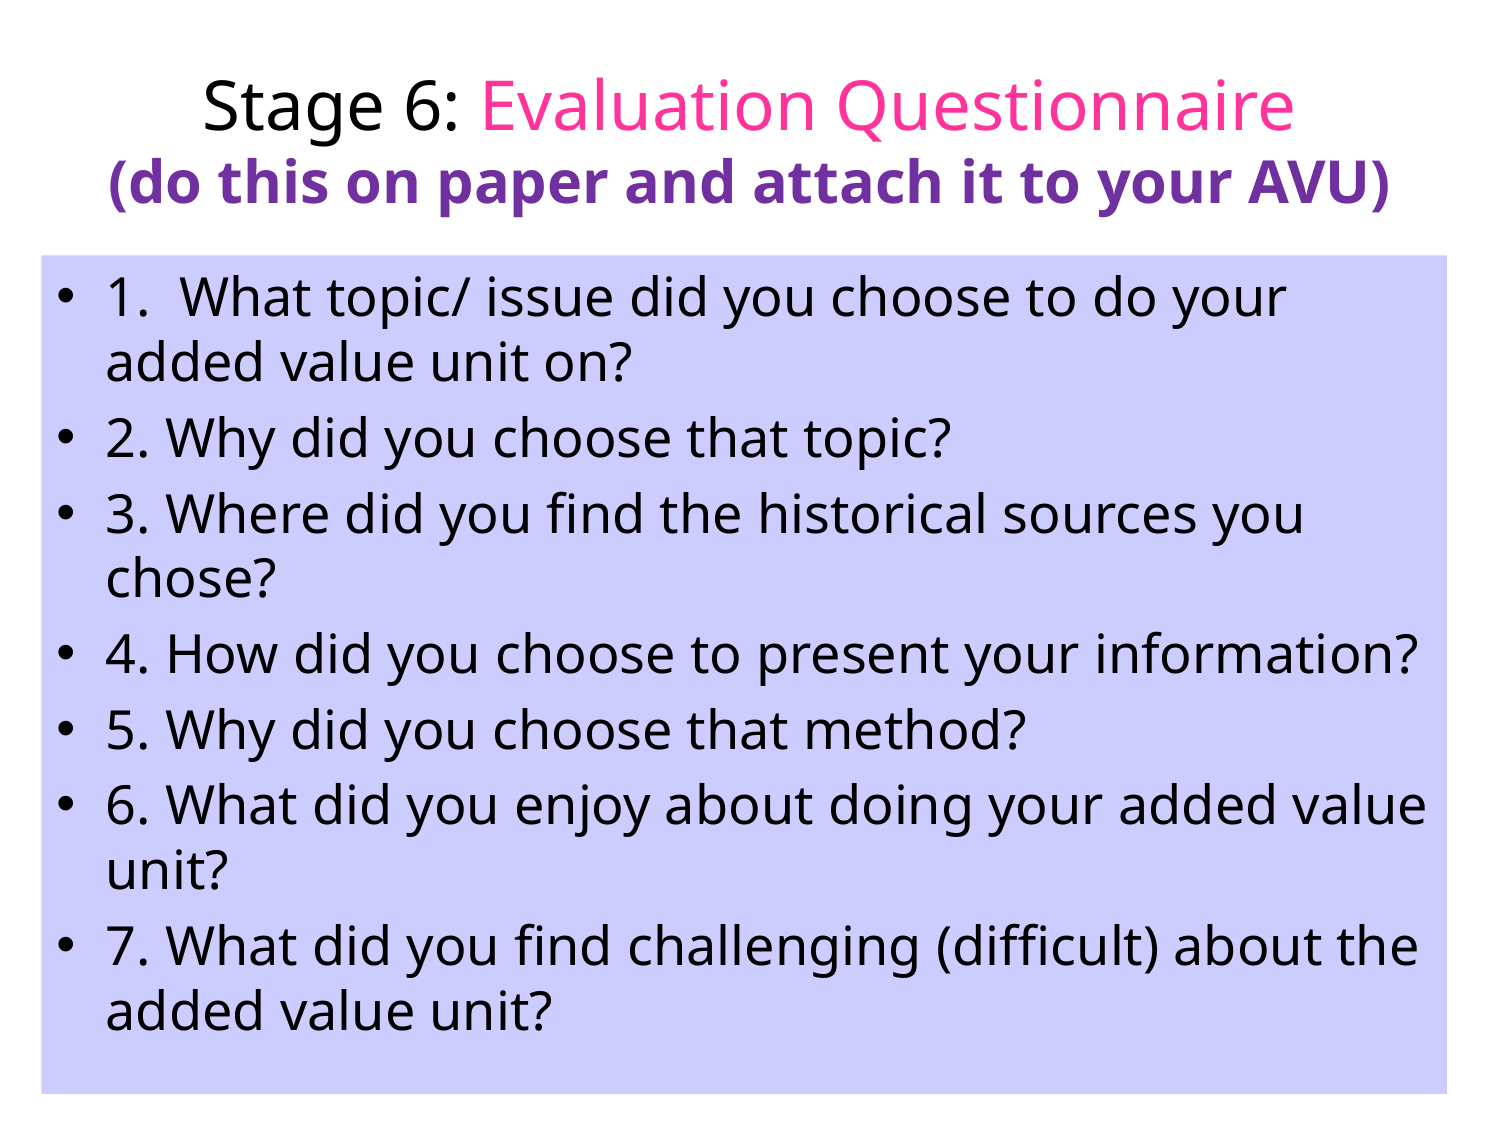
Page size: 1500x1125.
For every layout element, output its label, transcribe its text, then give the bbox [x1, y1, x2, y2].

title Stage 6: Evaluation Questionnaire (do this on paper and attach it to your AVU) [75, 45, 1425, 233]
list 1. What topic/ issue did you choose to do your added value unit on? 2. Why did you choose that topic? 3. Where did you find the historical sources you chose? 4. How did you choose to present your information? 5. Why did you choose that method? 6. What did you enjoy about doing your added value unit? 7. What did you find challenging (difficult) about the added value unit? [41, 255, 1447, 1094]
